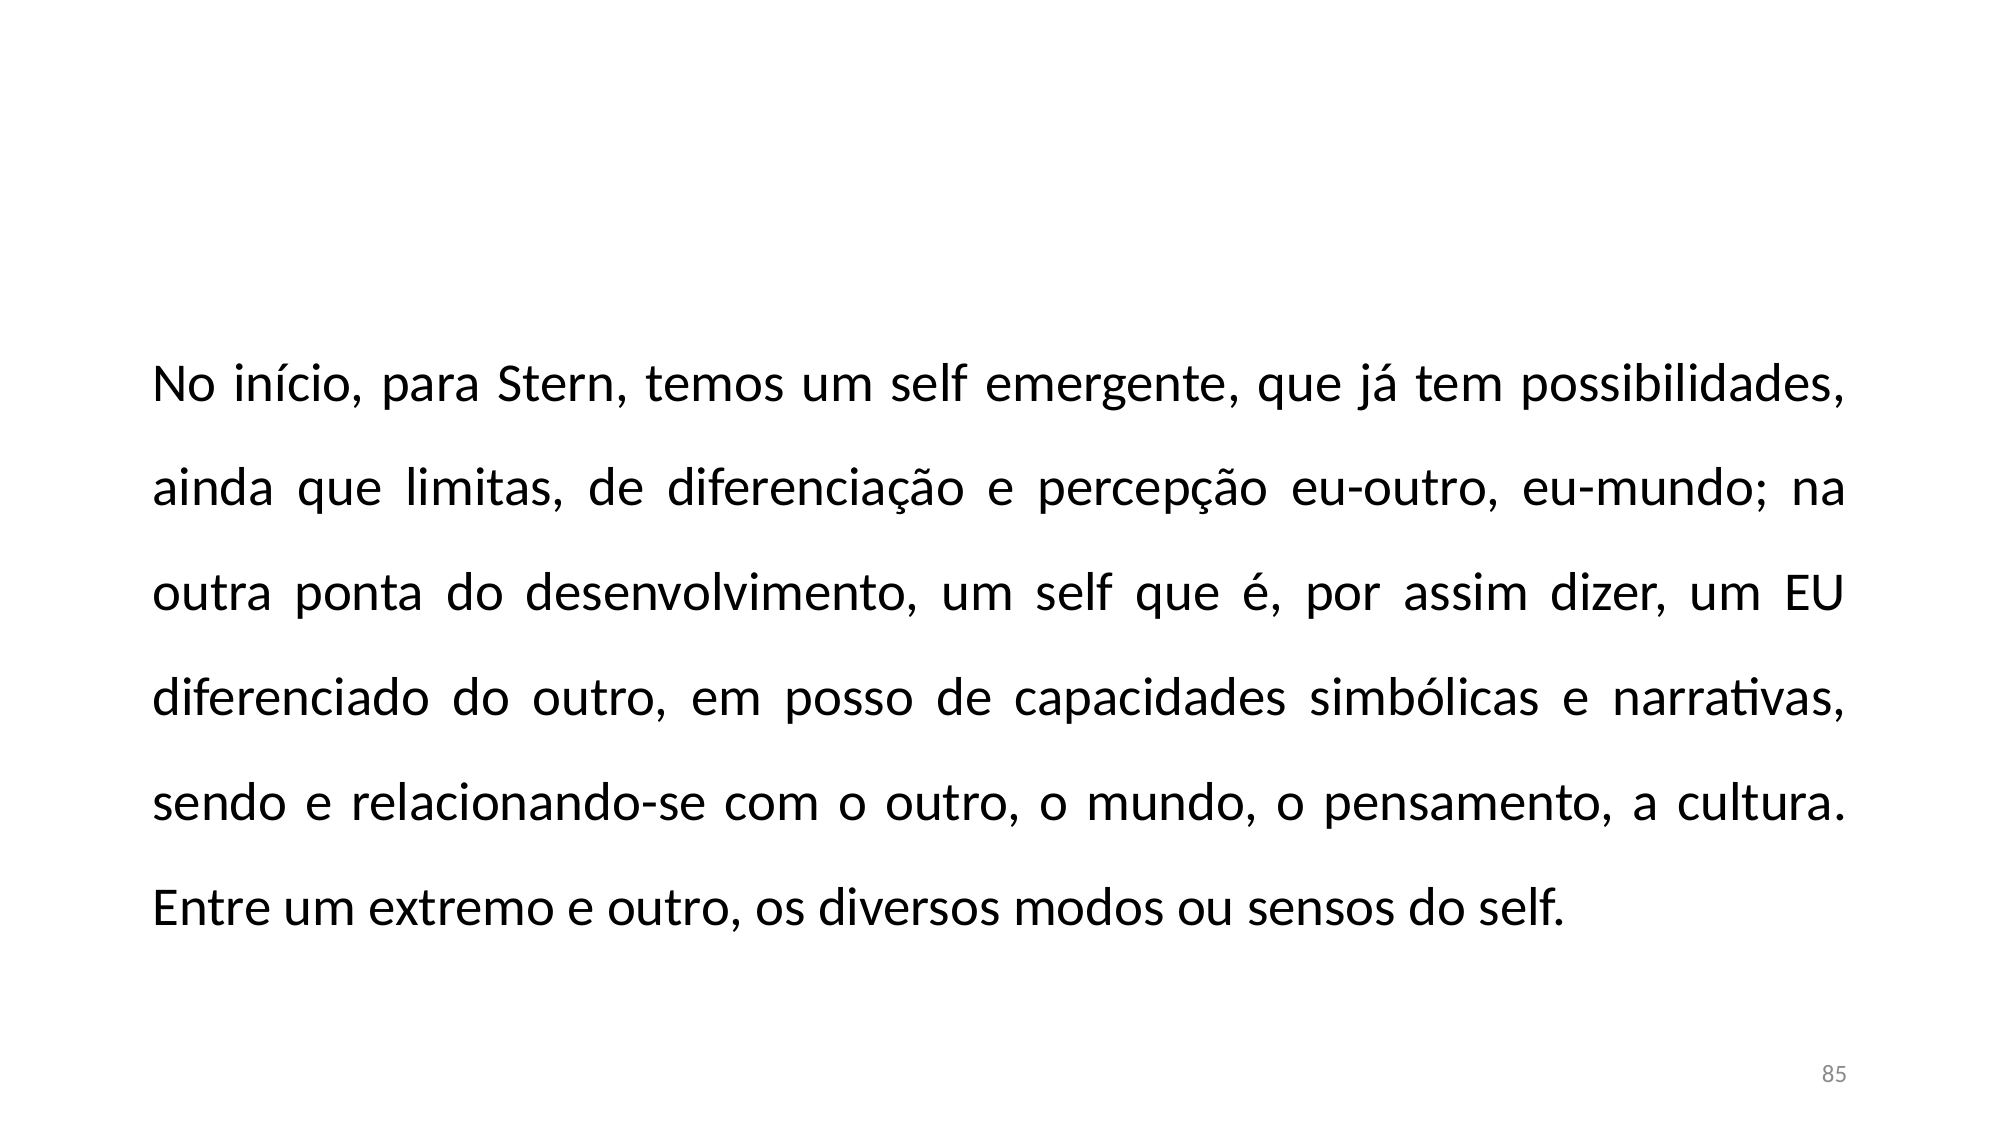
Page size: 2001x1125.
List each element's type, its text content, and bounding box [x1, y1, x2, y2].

slide_number 85 [1412, 1042, 1863, 1103]
list No início, para Stern, temos um self emergente, que já tem possibilidades, ainda que limitas, de diferenciação e percepção eu-outro, eu-mundo; na outra ponta do desenvolvimento, um self que é, por assim dizer, um EU diferenciado do outro, em posso de capacidades simbólicas e narrativas, sendo e relacionando-se com o outro, o mundo, o pensamento, a cultura. Entre um extremo e outro, os diversos modos ou sensos do self. [137, 299, 1863, 1014]
